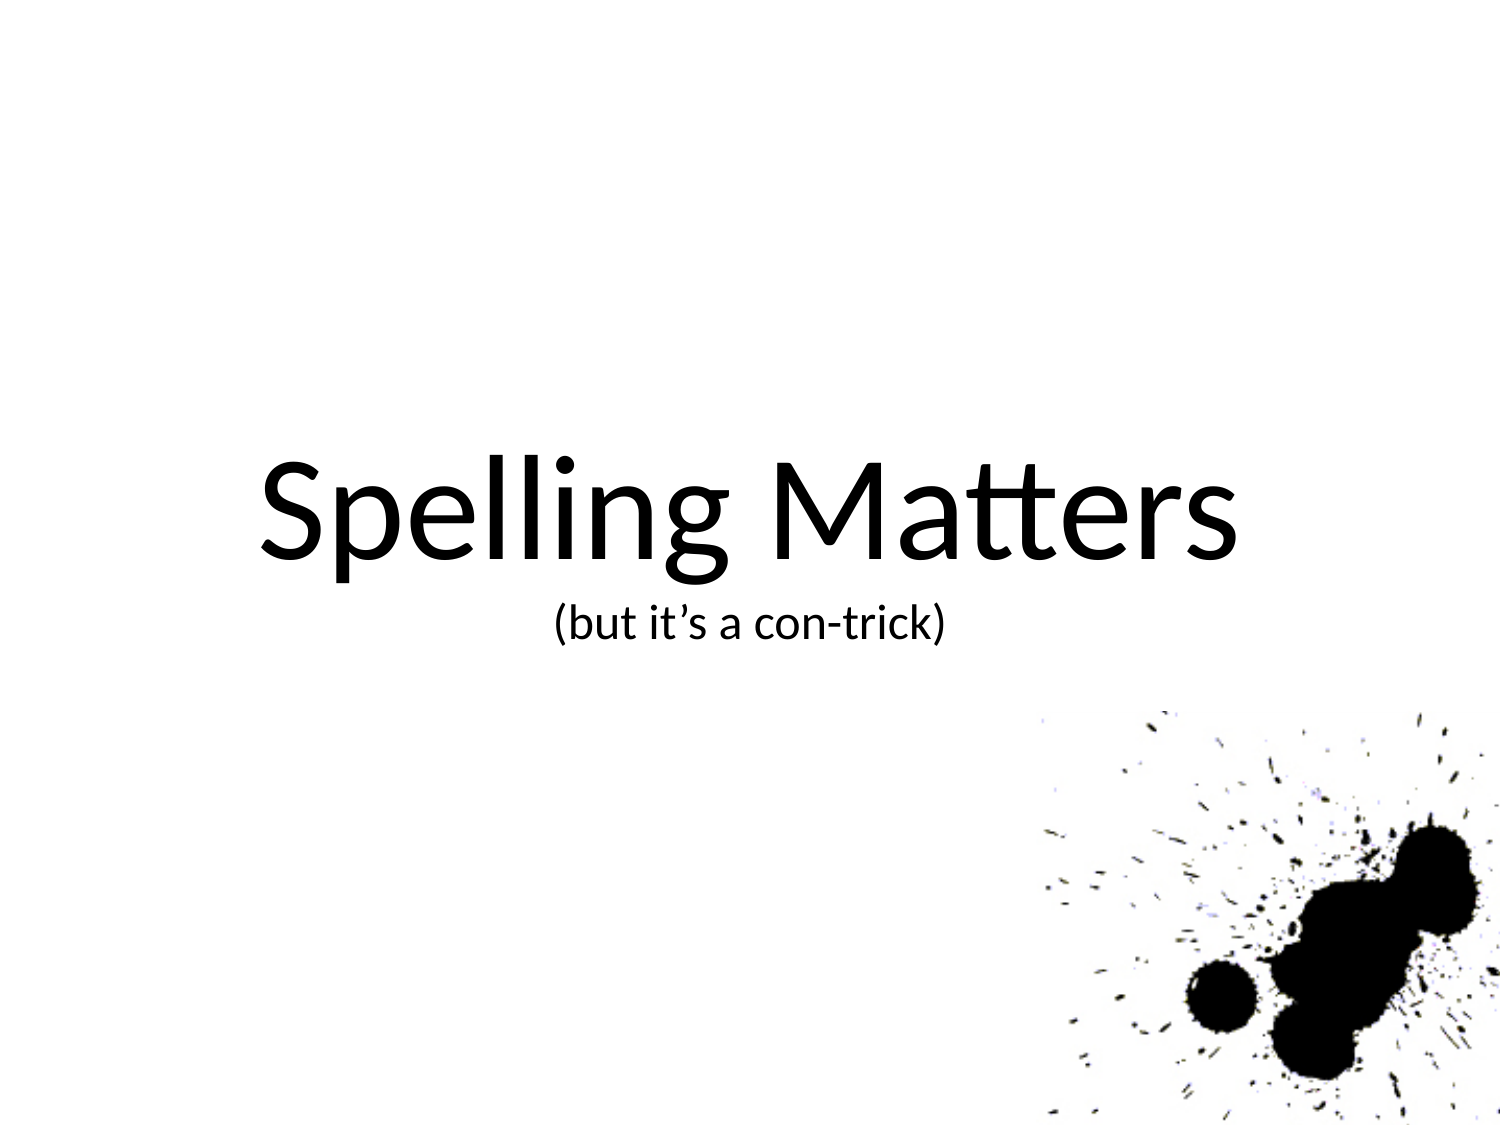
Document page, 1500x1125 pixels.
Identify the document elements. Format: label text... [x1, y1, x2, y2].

picture [1036, 711, 1500, 1125]
title Spelling Matters (but it’s a con-trick) [112, 409, 1388, 651]
